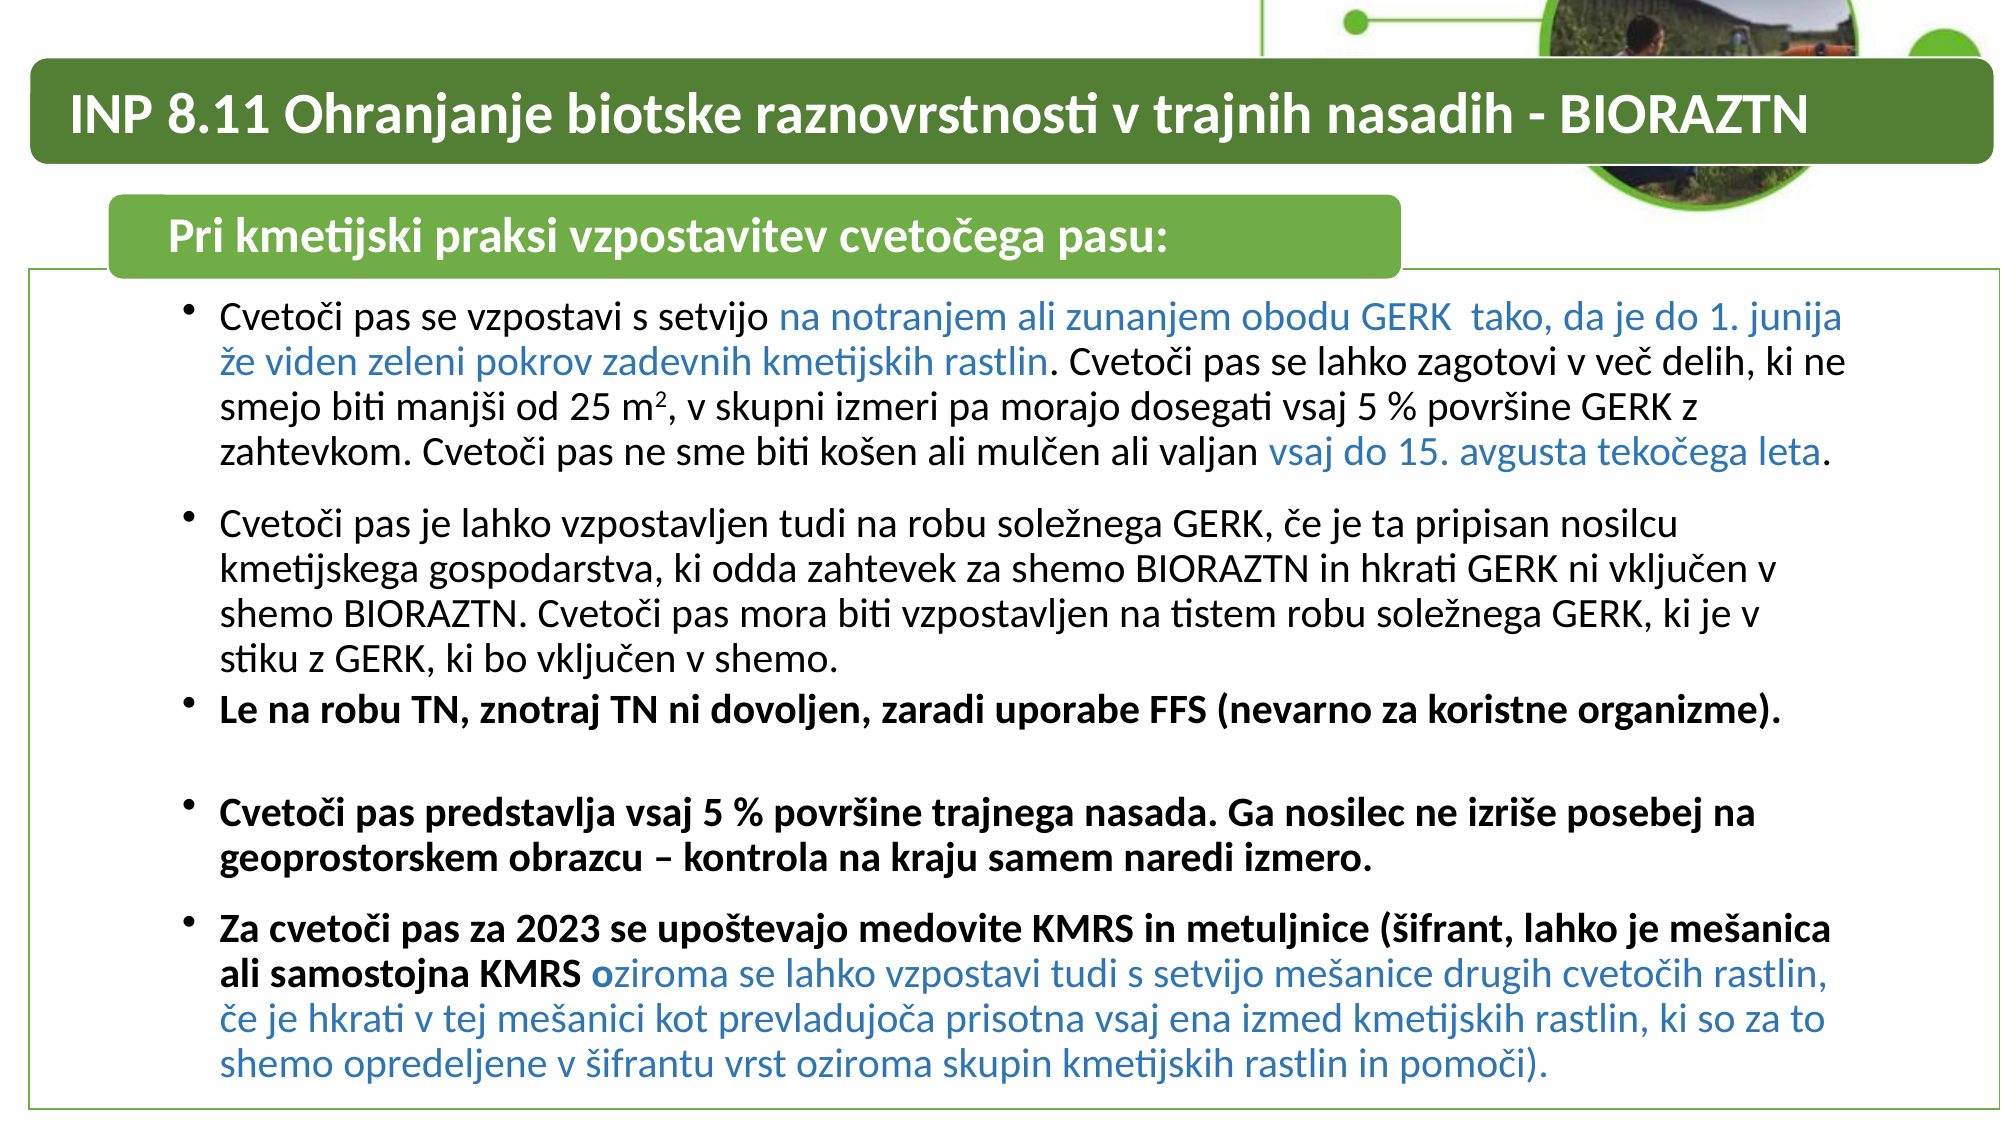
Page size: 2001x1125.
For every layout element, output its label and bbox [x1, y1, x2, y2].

picture [0, 0, 2001, 1125]
text_box [29, 193, 2000, 1110]
text_box [29, 57, 1995, 165]
